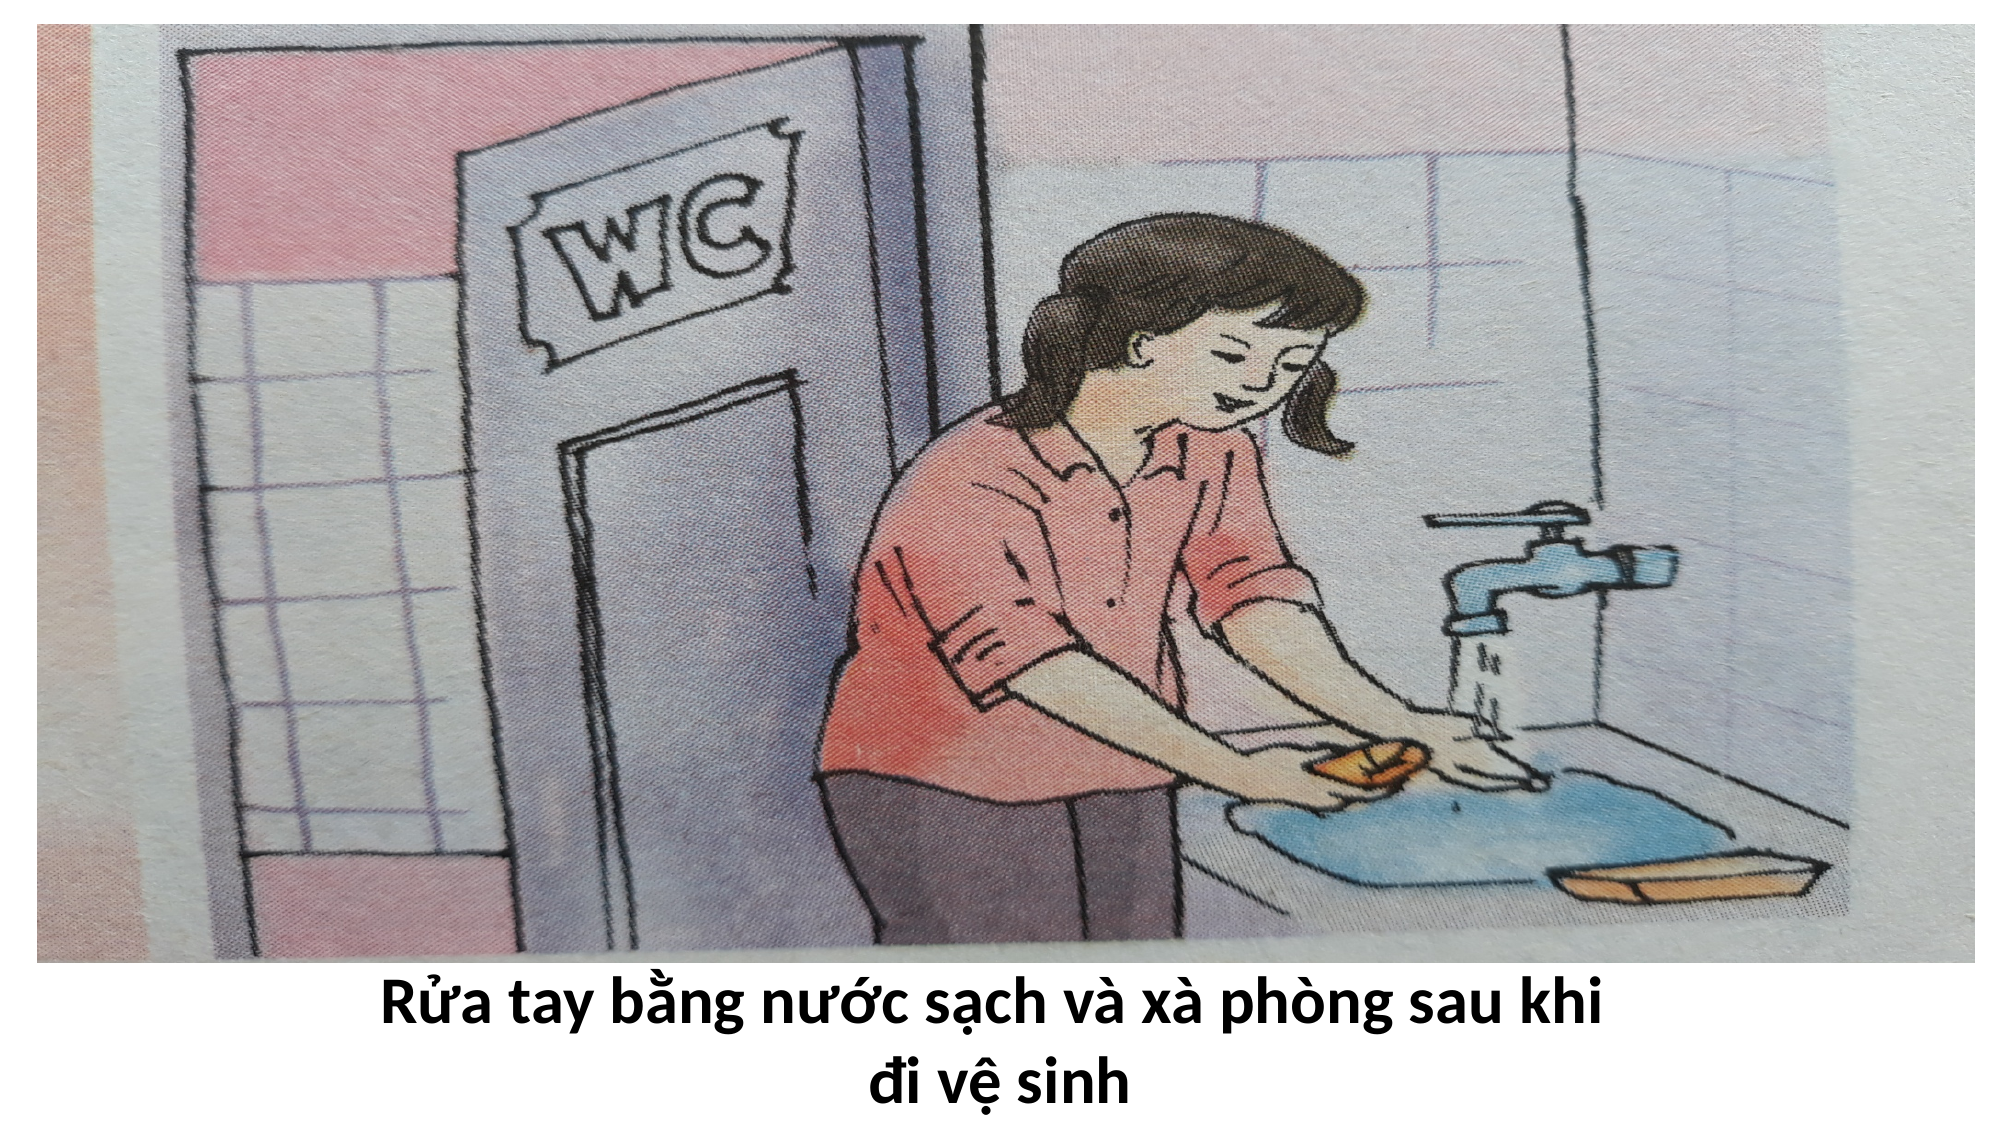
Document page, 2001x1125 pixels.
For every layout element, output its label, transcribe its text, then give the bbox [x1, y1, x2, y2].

text_box Rửa tay bằng nước sạch và xà phòng sau khi đi vệ sinh [249, 974, 1750, 1125]
picture [37, 24, 1976, 963]
